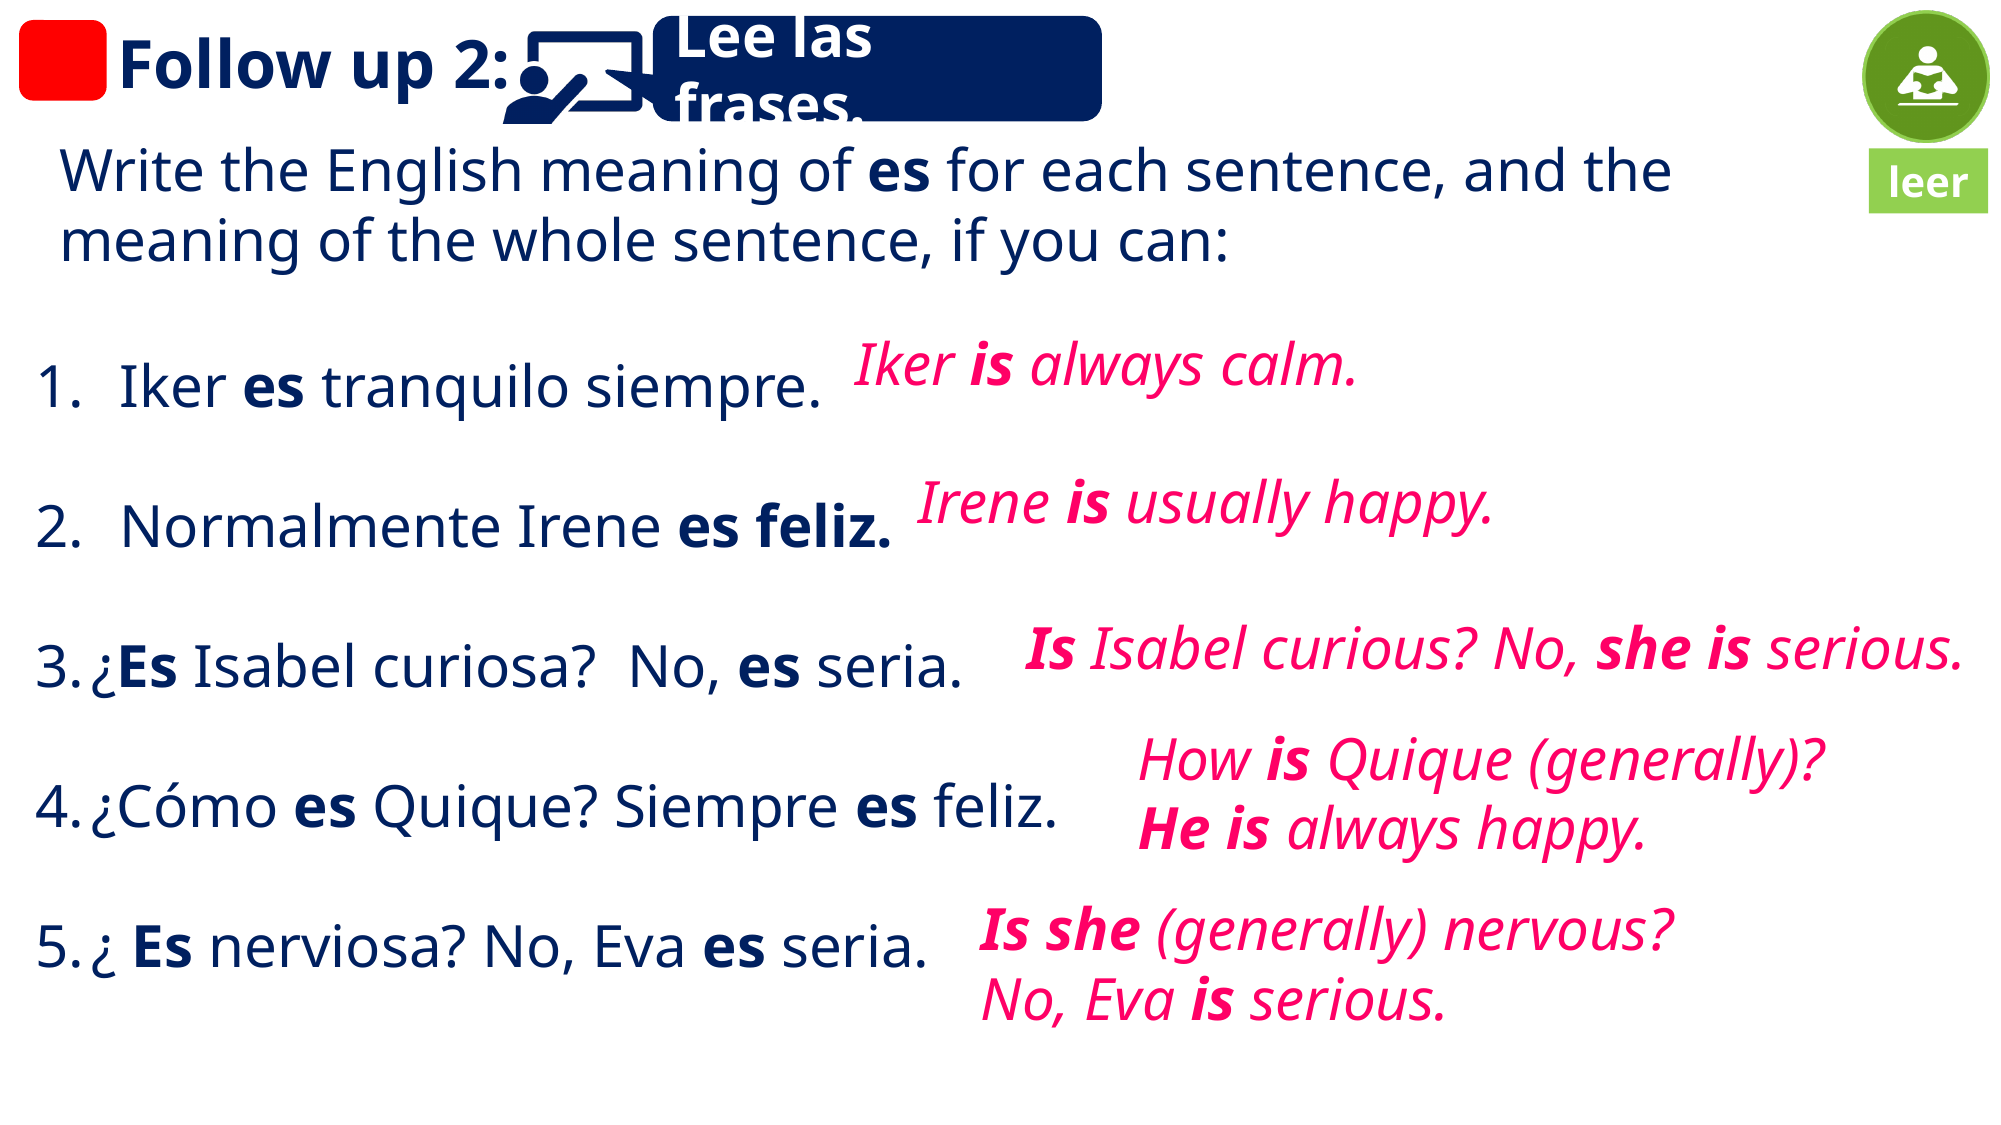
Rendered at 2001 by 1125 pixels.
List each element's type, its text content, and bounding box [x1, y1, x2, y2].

text_box Iker is always calm. [840, 319, 1775, 405]
text_box Lee las frases. [651, 15, 1102, 122]
text_box Irene is usually happy. [903, 457, 1838, 543]
picture [1862, 10, 1990, 144]
text_box How is Quique (generally)? He is always happy. [1122, 714, 2000, 869]
picture [496, 2, 648, 153]
text_box Is Isabel curious? No, she is serious. [1012, 604, 2000, 690]
text_box leer [1868, 150, 1989, 214]
text_box Write the English meaning of es for each sentence, and the meaning of the whole sentence, if you can: [44, 125, 1855, 281]
text_box [20, 21, 106, 100]
text_box Iker es tranquilo siempre. Normalmente Irene es feliz. ¿Es Isabel curiosa? No, es seria. ¿Cómo es Quique? Siempre es feliz. ¿ Es nerviosa? No, Eva es seria. [20, 271, 1912, 987]
text_box Is she (generally) nervous? No, Eva is serious. [966, 884, 1900, 1040]
title Follow up 2: [102, 23, 491, 110]
